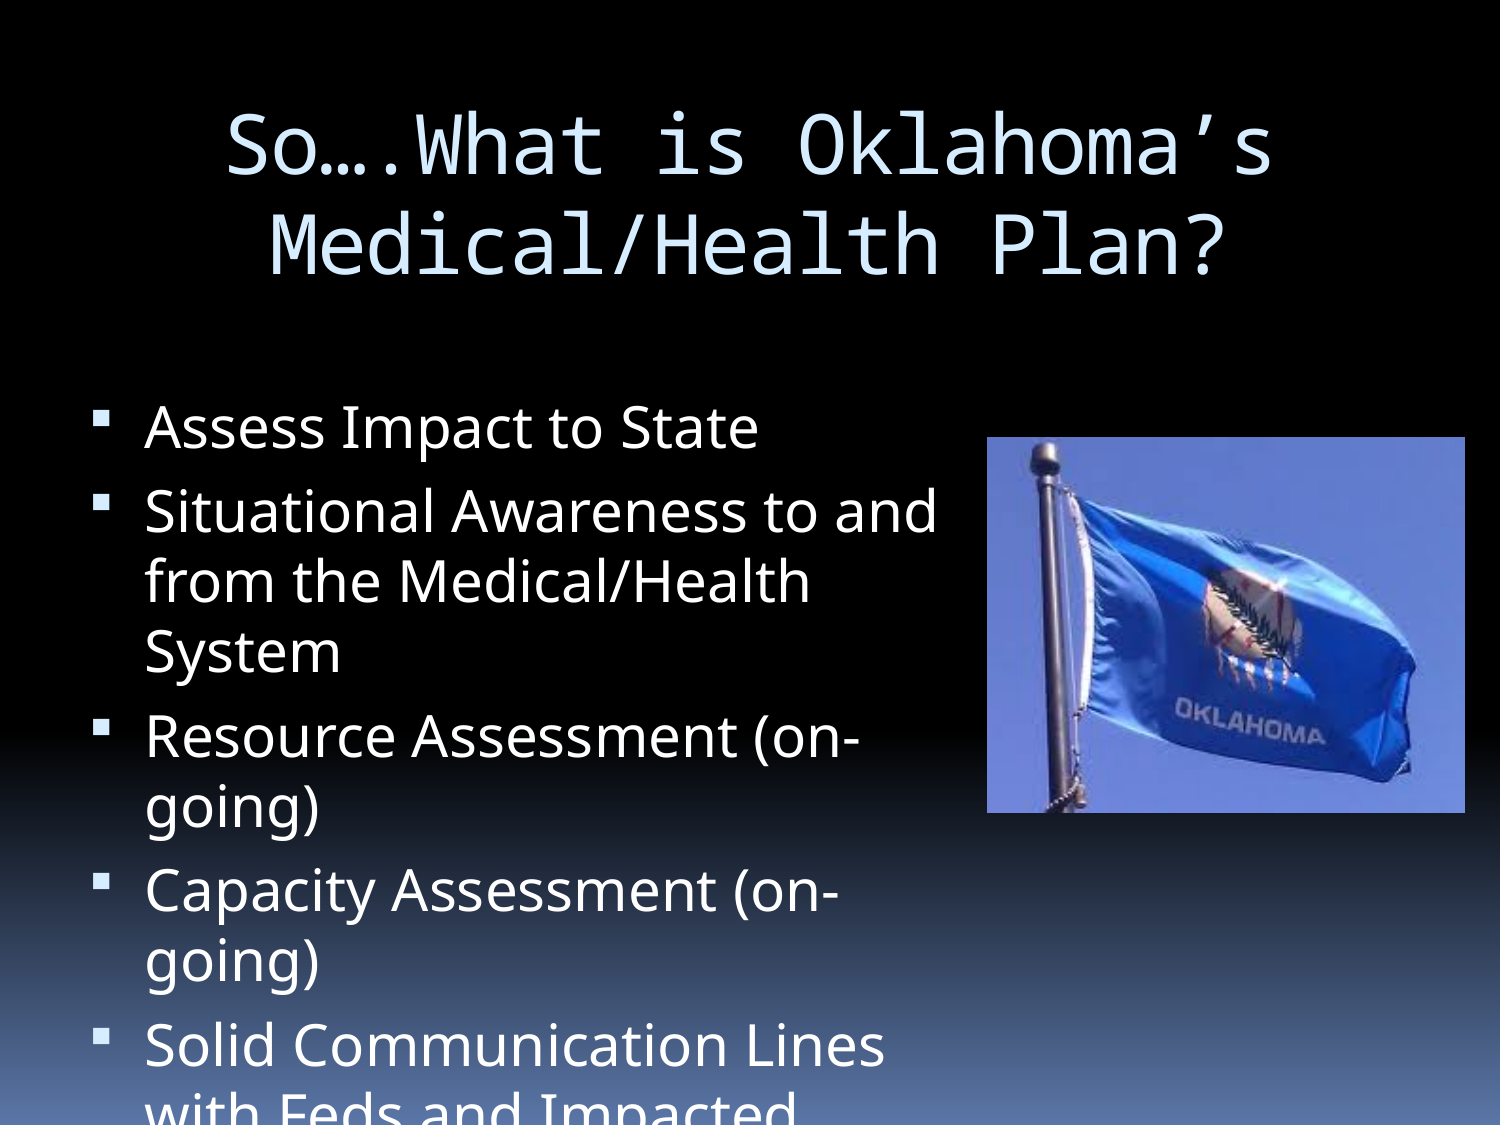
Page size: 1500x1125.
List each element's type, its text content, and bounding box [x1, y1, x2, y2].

title So….What is Oklahoma’s Medical/Health Plan? [75, 83, 1425, 234]
list Assess Impact to State Situational Awareness to and from the Medical/Health System Resource Assessment (on-going) Capacity Assessment (on-going) Solid Communication Lines with Feds and Impacted States Provide/Request Resources via EMAC or Stafford Act [62, 382, 963, 1125]
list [987, 436, 1465, 813]
